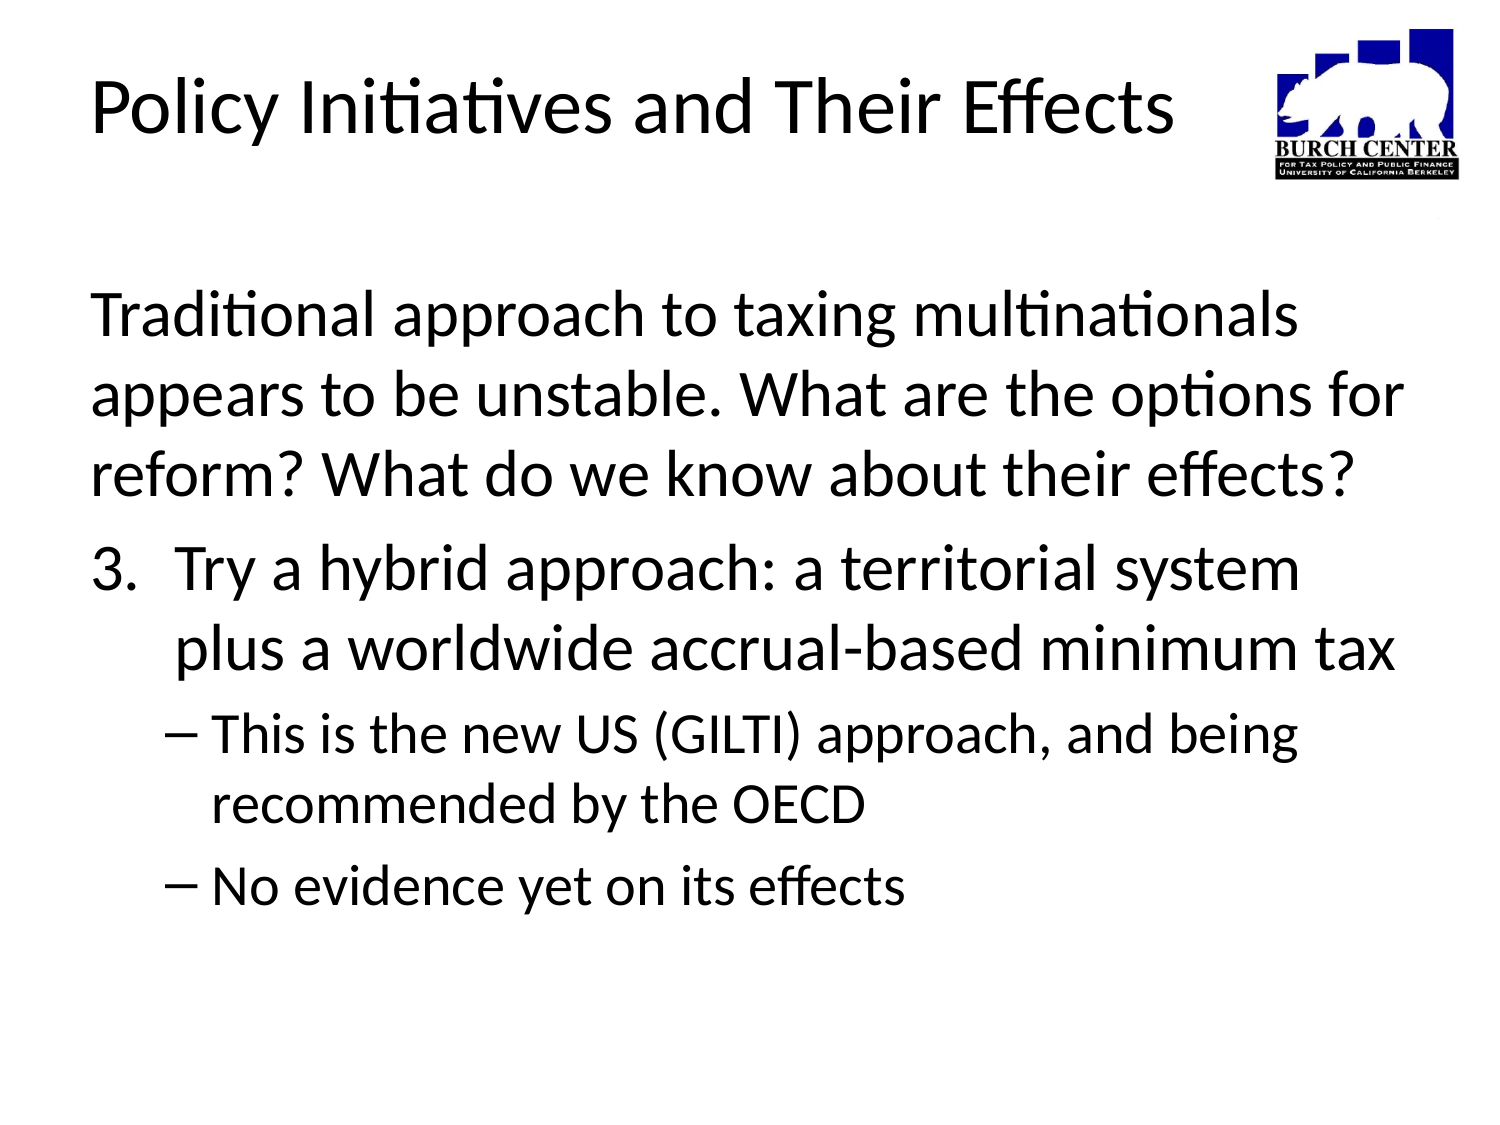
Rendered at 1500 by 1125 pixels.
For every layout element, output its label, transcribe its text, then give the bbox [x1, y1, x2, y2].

list Traditional approach to taxing multinationals appears to be unstable. What are the options for reform? What do we know about their effects? Try a hybrid approach: a territorial system plus a worldwide accrual-based minimum tax This is the new US (GILTI) approach, and being recommended by the OECD No evidence yet on its effects [75, 262, 1425, 1038]
title Policy Initiatives and Their Effects [75, 45, 1263, 233]
picture [1245, 0, 1500, 224]
